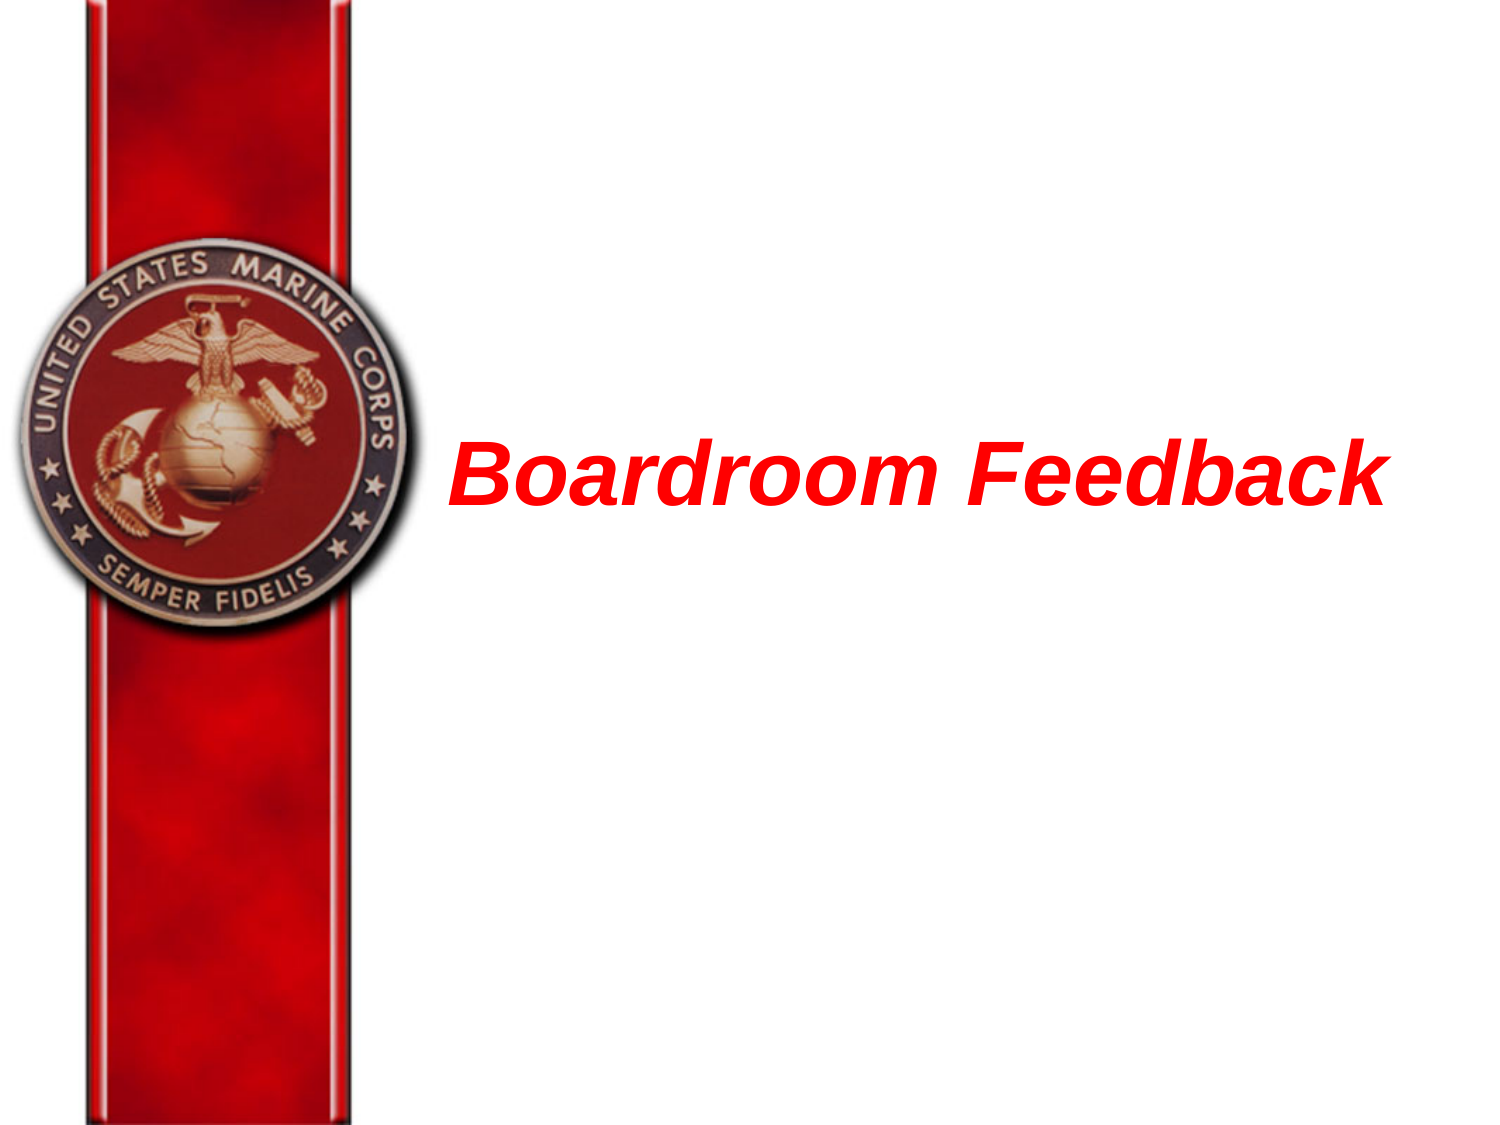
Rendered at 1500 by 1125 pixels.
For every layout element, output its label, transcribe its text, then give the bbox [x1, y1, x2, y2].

title Boardroom Feedback [374, 374, 1463, 563]
picture [0, 0, 442, 1125]
